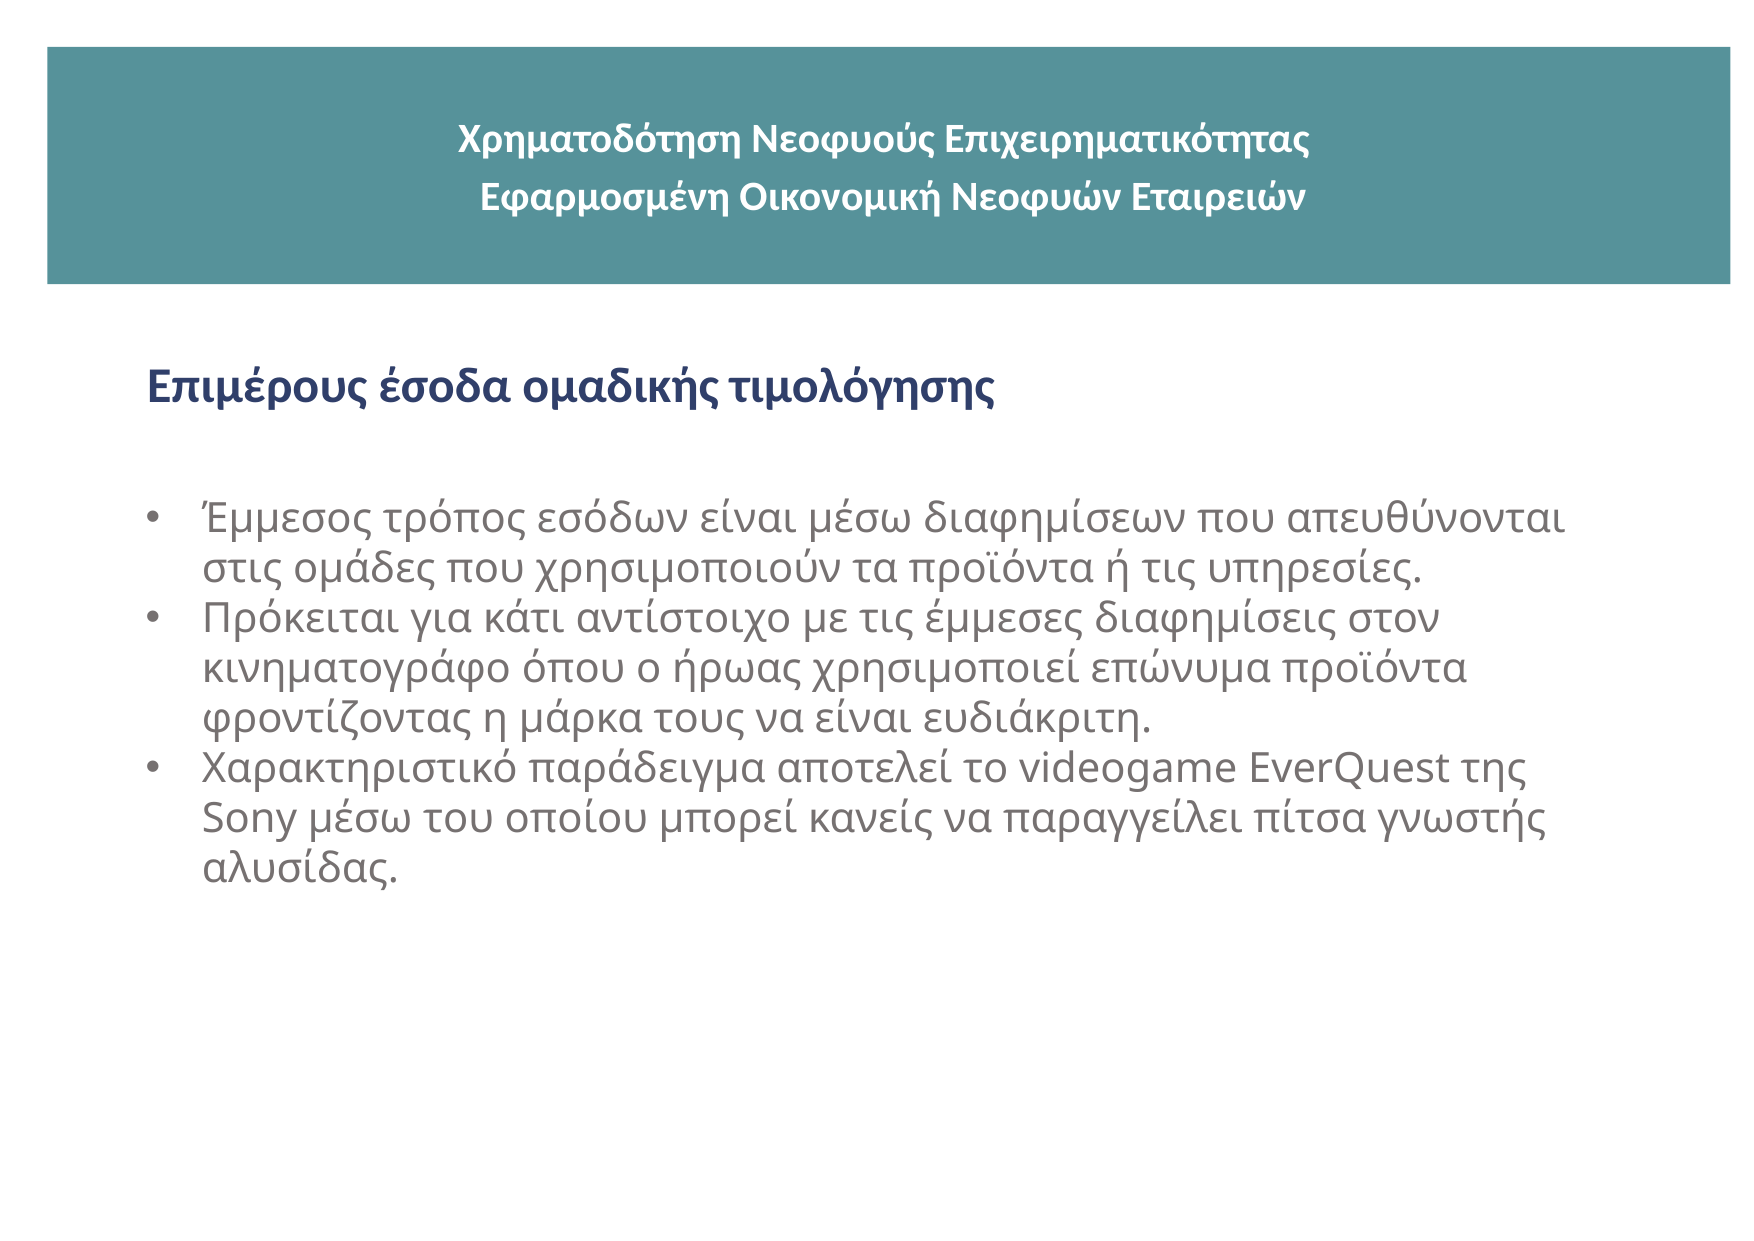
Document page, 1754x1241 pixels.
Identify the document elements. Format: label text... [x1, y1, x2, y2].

text_box Χρηματοδότηση Νεοφυούς Επιχειρηματικότητας Εφαρμοσμένη Οικονομική Νεοφυών Εταιρειών [47, 46, 1731, 285]
text_box Επιμέρους έσοδα ομαδικής τιμολόγησης [132, 344, 1010, 420]
text_box Έμμεσος τρόπος εσόδων είναι μέσω διαφημίσεων που απευθύνονται στις ομάδες που χρησιμοποιούν τα προϊόντα ή τις υπηρεσίες. Πρόκειται για κάτι αντίστοιχο με τις έμμεσες διαφημίσεις στον κινηματογράφο όπου ο ήρωας χρησιμοποιεί επώνυμα προϊόντα φροντίζοντας η μάρκα τους να είναι ευδιάκριτη. Χαρακτηριστικό παράδειγμα αποτελεί το videogame EverQuest της Sony μέσω του οποίου μπορεί κανείς να παραγγείλει πίτσα γνωστής αλυσίδας. [130, 483, 1647, 899]
